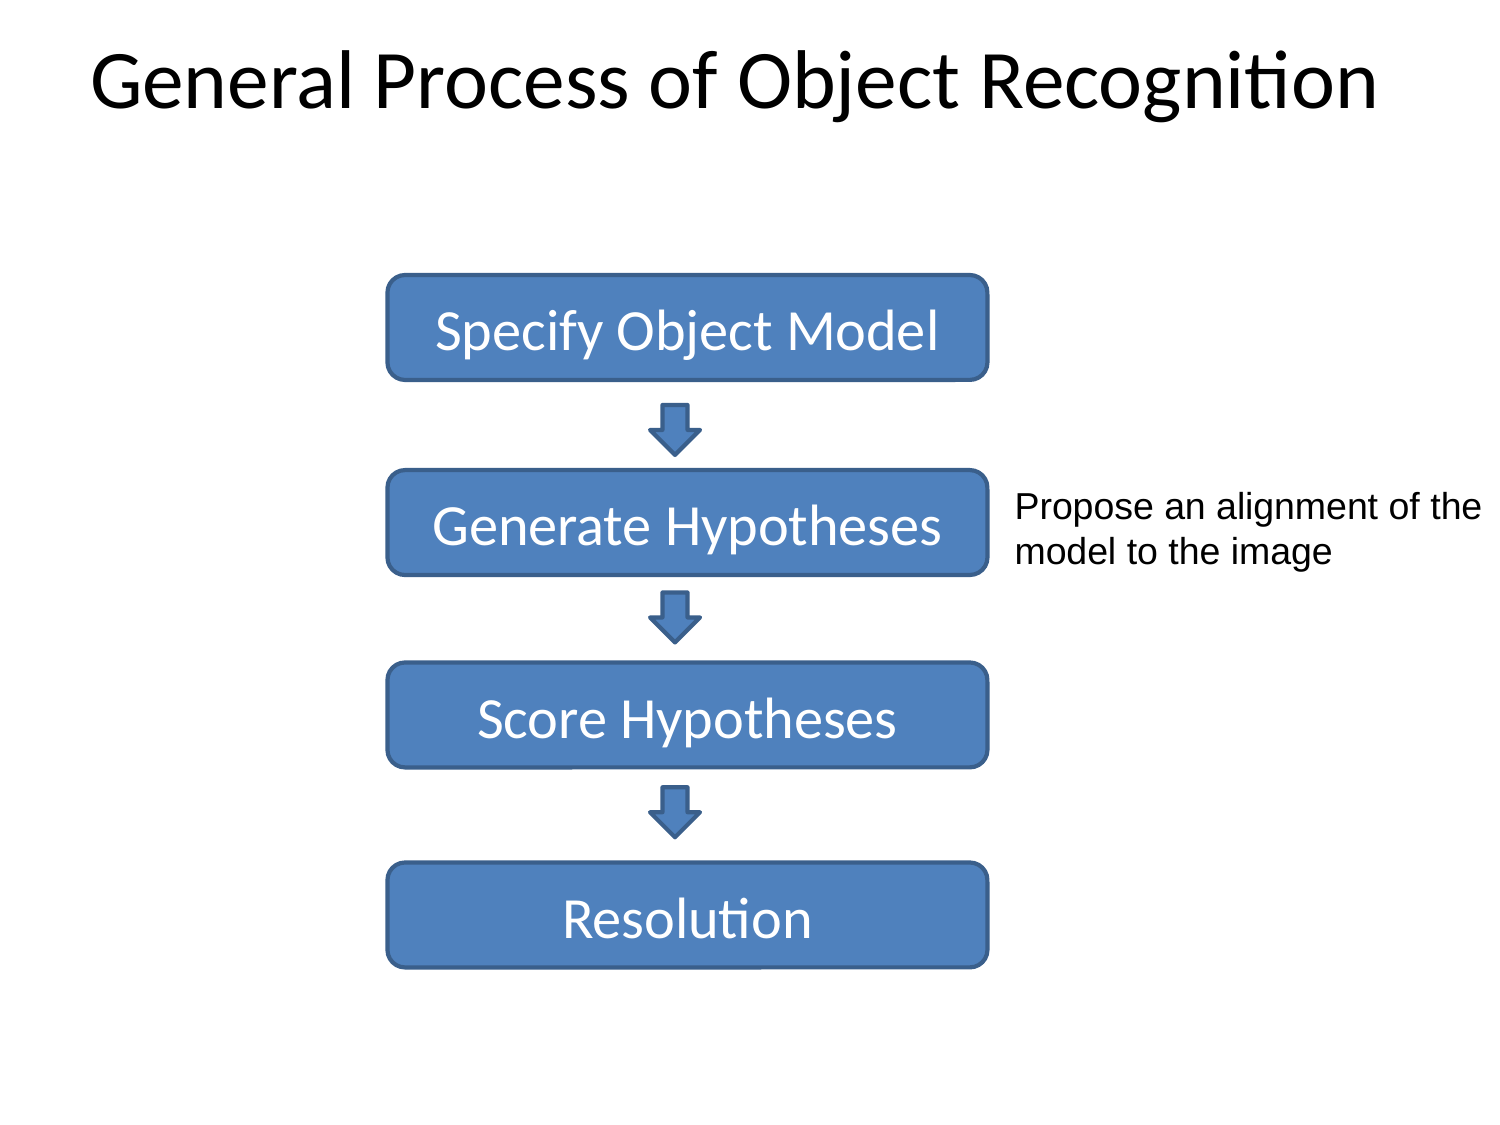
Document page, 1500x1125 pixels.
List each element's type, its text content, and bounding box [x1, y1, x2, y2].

text_box [648, 402, 702, 458]
text_box Score Hypotheses [385, 660, 990, 770]
text_box [648, 590, 702, 645]
text_box Resolution [385, 860, 990, 970]
title General Process of Object Recognition [74, 0, 1426, 151]
text_box [648, 785, 702, 840]
text_box Generate Hypotheses [385, 467, 990, 578]
text_box Specify Object Model [385, 272, 990, 383]
text_box Propose an alignment of the model to the image [999, 474, 1500, 580]
